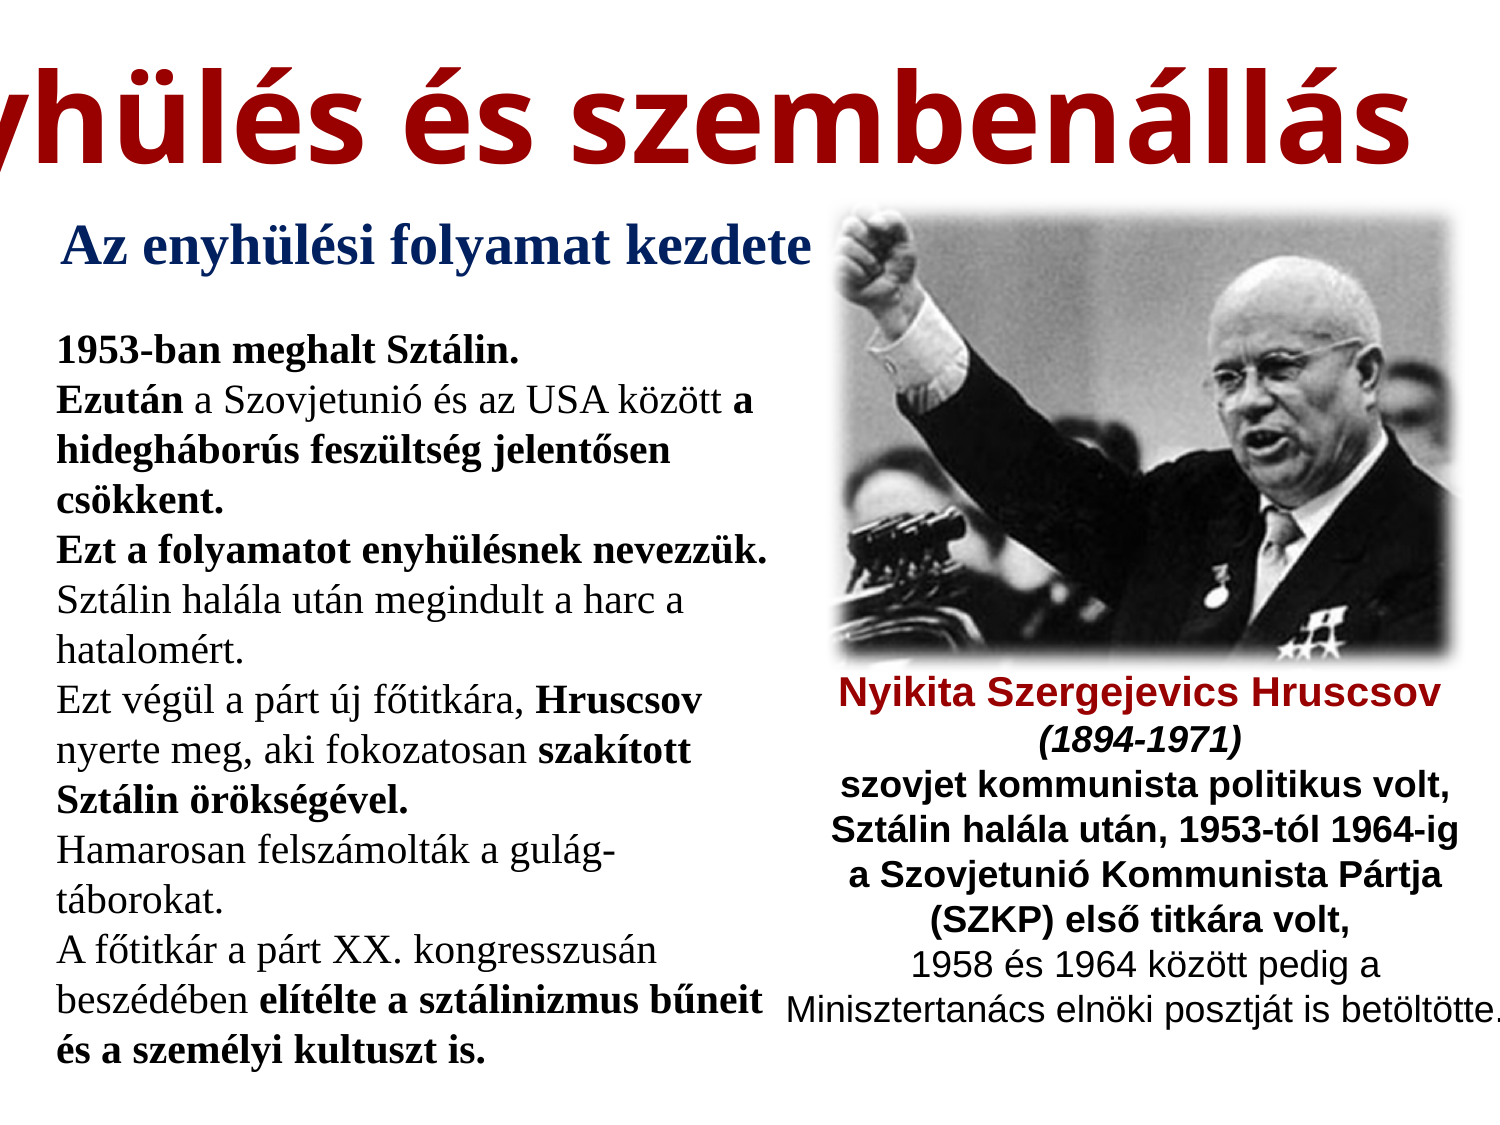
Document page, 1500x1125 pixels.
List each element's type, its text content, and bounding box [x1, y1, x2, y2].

text_box Az enyhülési folyamat kezdete [45, 198, 823, 284]
text_box Nyikita Szergejevics Hruscsov (1894-1971) szovjet kommunista politikus volt, Sztálin halála után, 1953-tól 1964-ig a Szovjetunió Kommunista Pártja (SZKP) első titkára volt, 1958 és 1964 között pedig a Minisztertanács elnöki posztját is betöltötte. [770, 657, 1500, 1038]
text_box Enyhülés és szembenállás [0, 30, 1430, 196]
text_box 1953-ban meghalt Sztálin. Ezután a Szovjetunió és az USA között a hidegháborús feszültség jelentősen csökkent. Ezt a folyamatot enyhülésnek nevezzük. Sztálin halála után megindult a harc a hatalomért. Ezt végül a párt új főtitkára, Hruscsov nyerte meg, aki fokozatosan szakított Sztálin örökségével. Hamarosan felszámolták a gulág-táborokat. A főtitkár a párt XX. kongresszusán beszédében elítélte a sztálinizmus bűneit és a személyi kultuszt is. [41, 314, 792, 1080]
picture [824, 198, 1467, 673]
